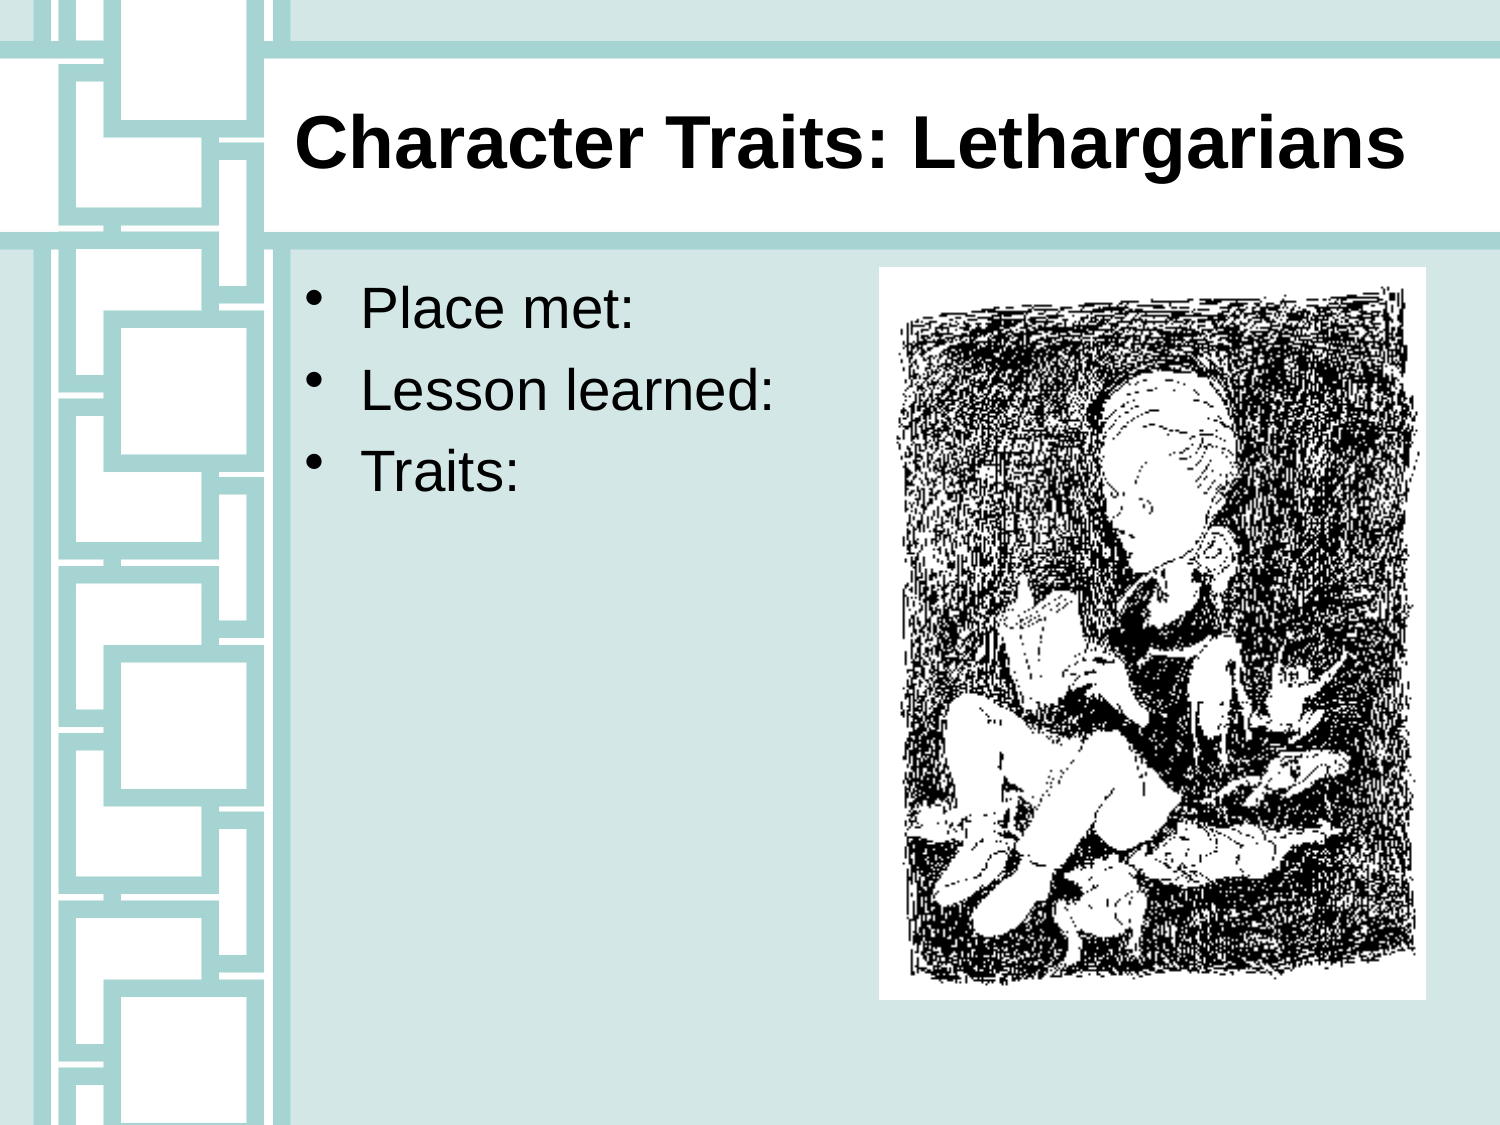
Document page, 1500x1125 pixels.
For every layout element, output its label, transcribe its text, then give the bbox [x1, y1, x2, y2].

picture [0, 0, 1500, 1125]
list Place met: Lesson learned: Traits: [289, 262, 845, 1006]
title Character Traits: Lethargarians [277, 44, 1426, 233]
